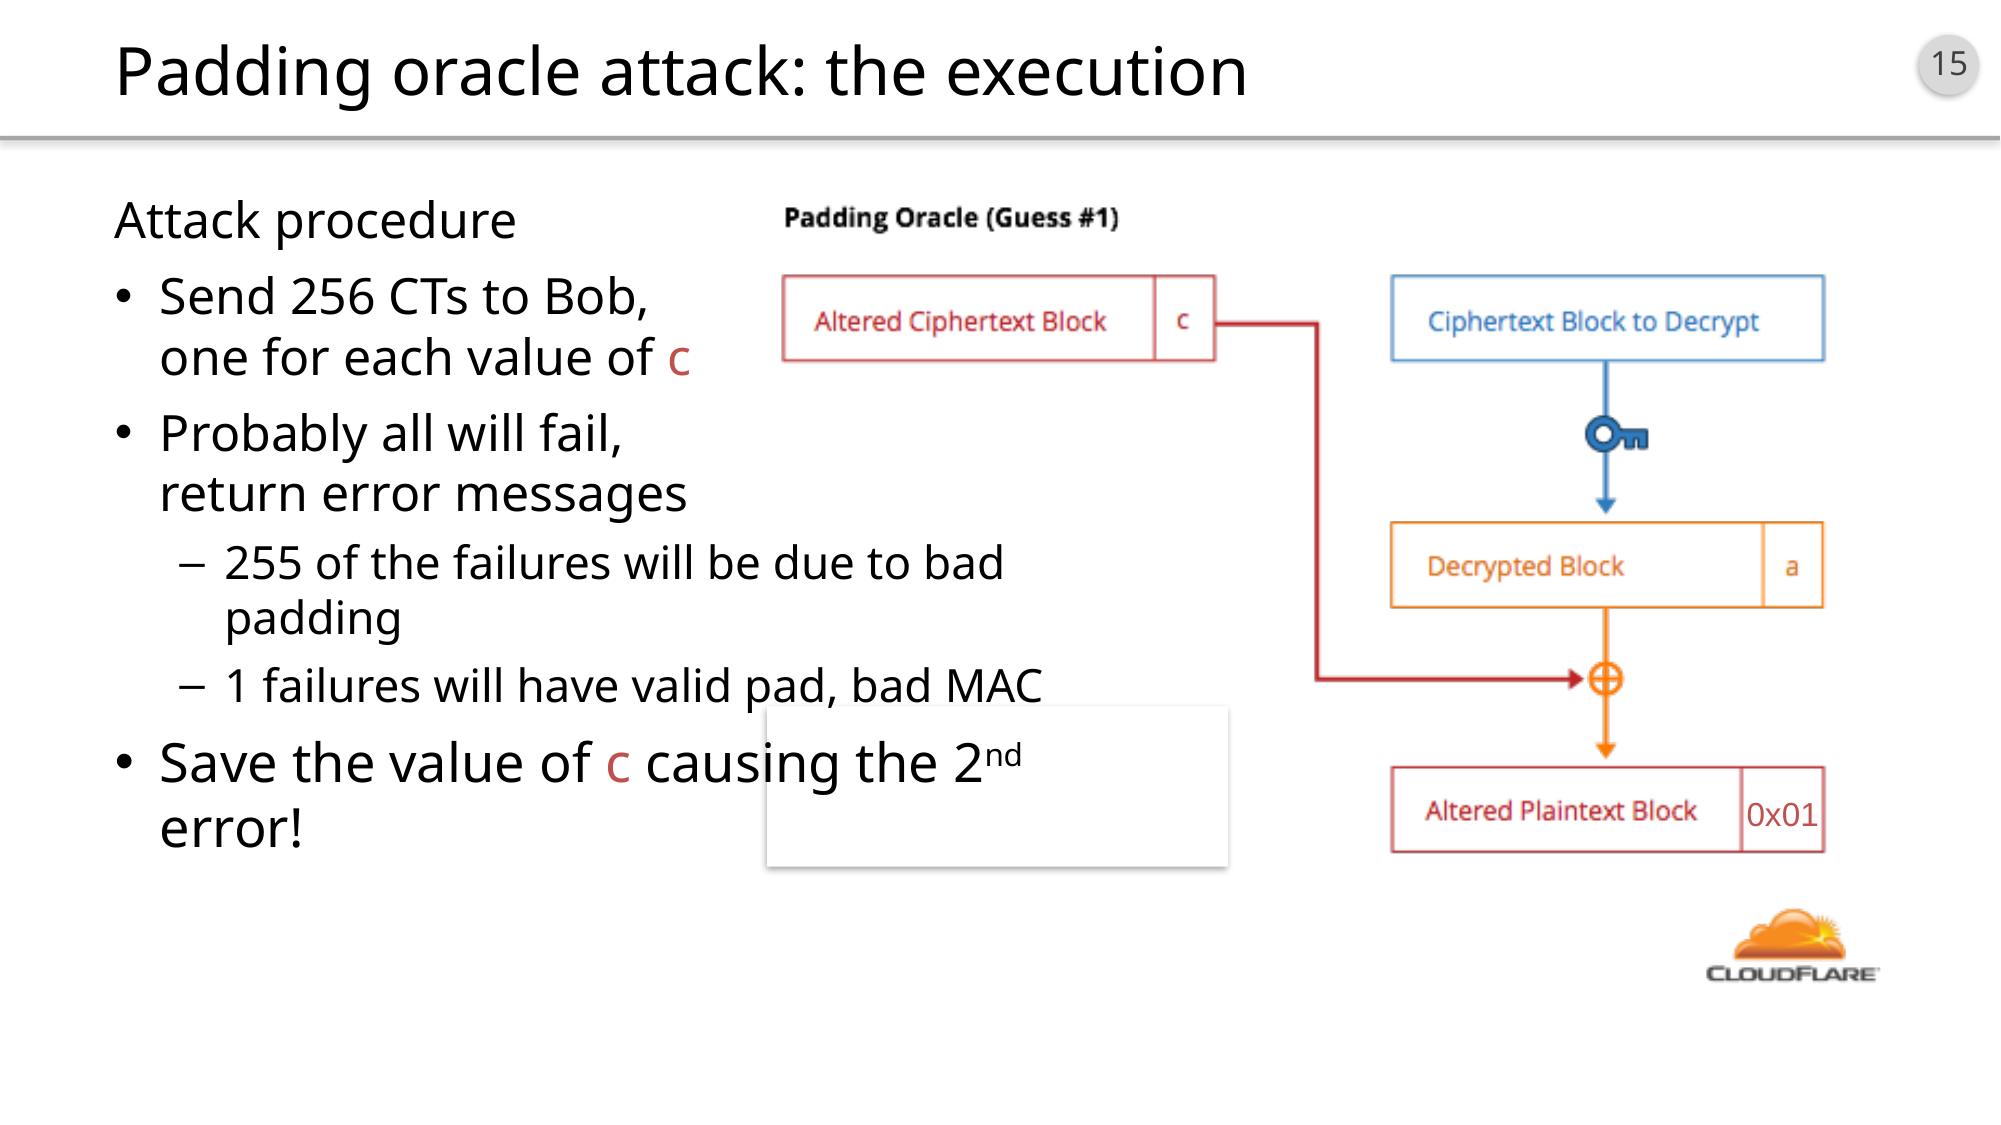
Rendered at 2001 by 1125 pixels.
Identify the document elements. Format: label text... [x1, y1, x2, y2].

picture [715, 180, 1901, 1019]
title Padding oracle attack: the execution [99, 24, 1900, 114]
list Attack procedure Send 256 CTs to Bob, one for each value of c Probably all will fail, return error messages 255 of the failures will be due to bad padding 1 failures will have valid pad, bad MAC Save the value of c causing the 2nd error! [99, 180, 1177, 1044]
